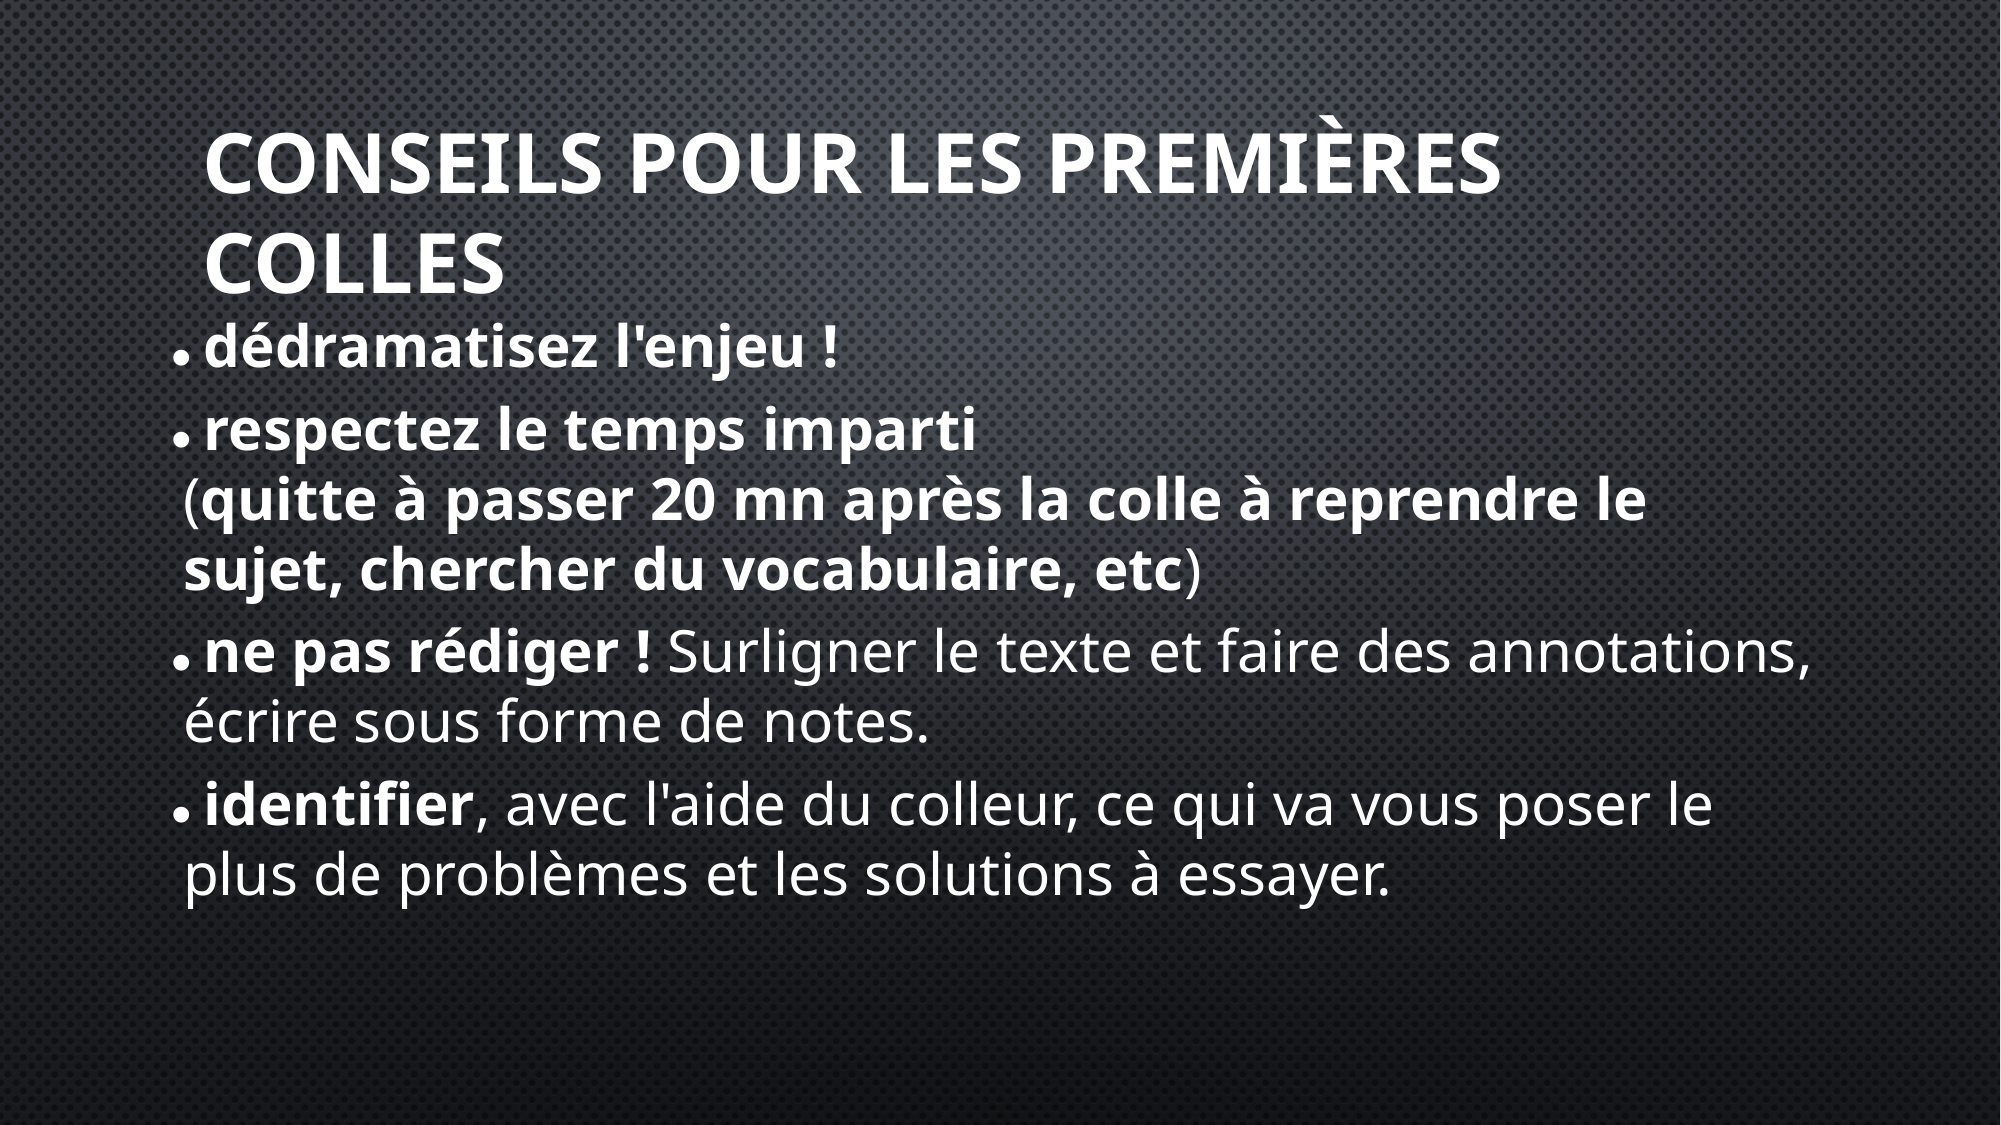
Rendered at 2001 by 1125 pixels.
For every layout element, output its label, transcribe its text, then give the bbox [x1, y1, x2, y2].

title Conseils pour les premières colles [187, 99, 1813, 319]
list dédramatisez l'enjeu ! respectez le temps imparti (quitte à passer 20 mn après la colle à reprendre le sujet, chercher du vocabulaire, etc) ne pas rédiger ! Surligner le texte et faire des annotations, écrire sous forme de notes. identifier, avec l'aide du colleur, ce qui va vous poser le plus de problèmes et les solutions à essayer. [168, 319, 1832, 1009]
